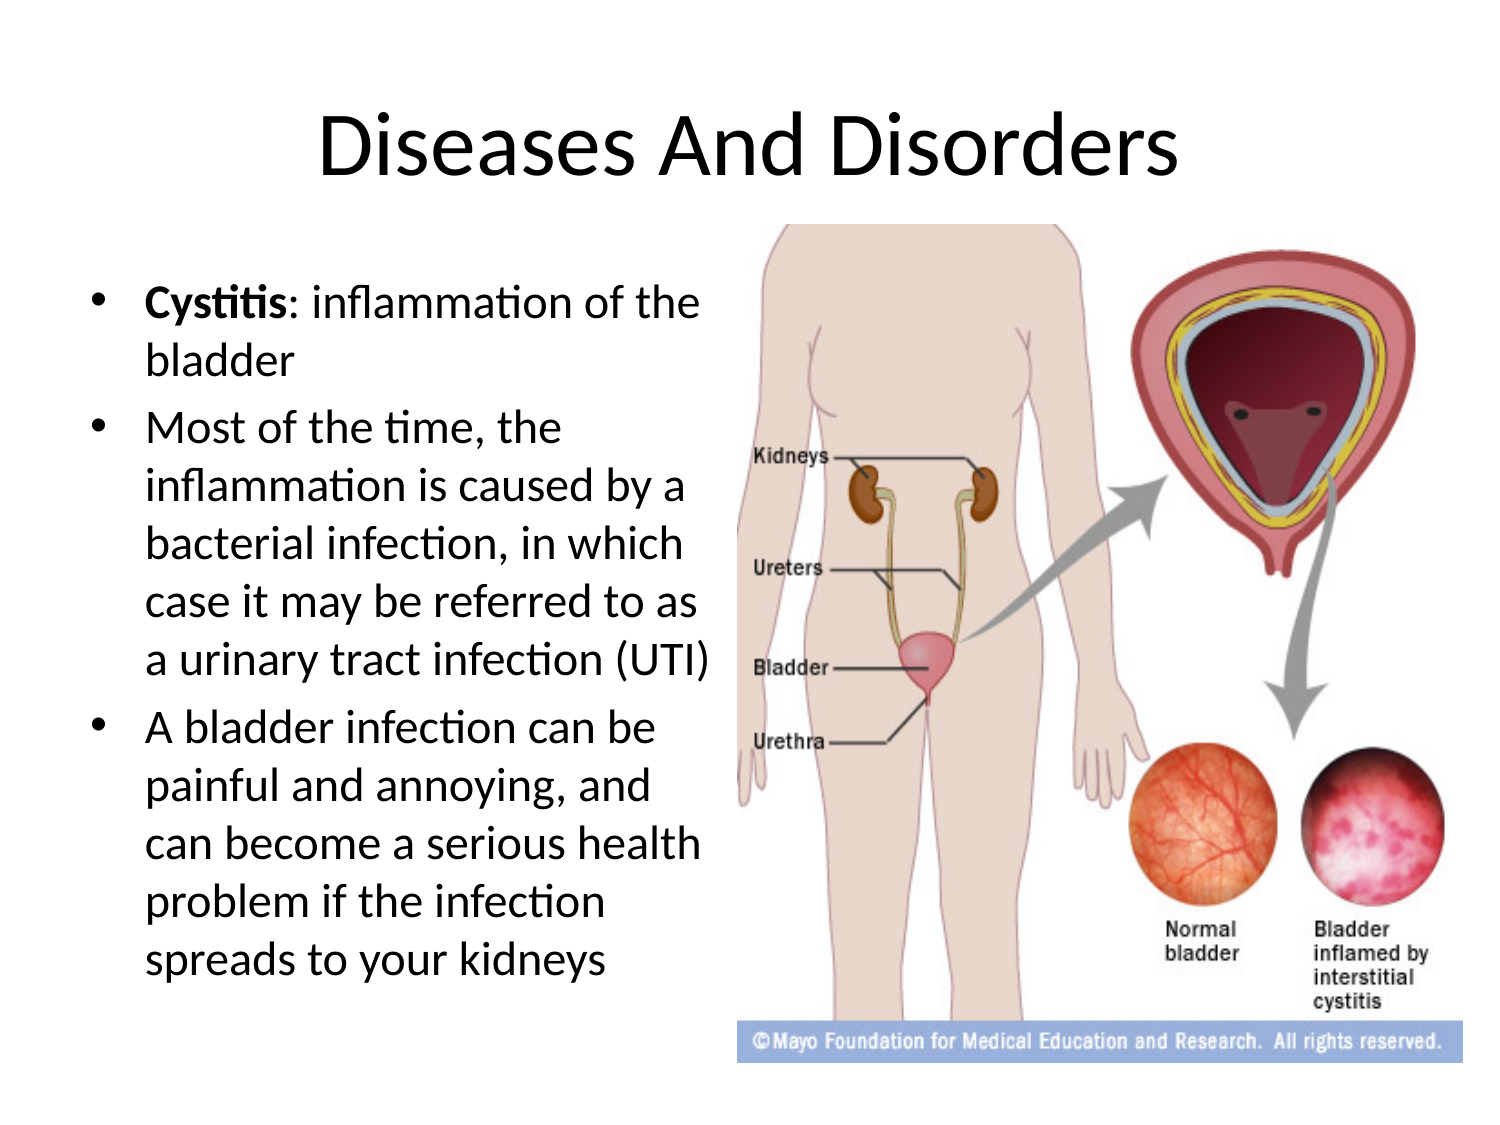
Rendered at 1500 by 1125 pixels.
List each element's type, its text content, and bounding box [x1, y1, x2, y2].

picture [737, 224, 1463, 1063]
list Cystitis: inflammation of the bladder Most of the time, the inflammation is caused by a bacterial infection, in which case it may be referred to as a urinary tract infection (UTI) A bladder infection can be painful and annoying, and can become a serious health problem if the infection spreads to your kidneys [75, 262, 732, 1005]
title Diseases And Disorders [75, 45, 1425, 233]
